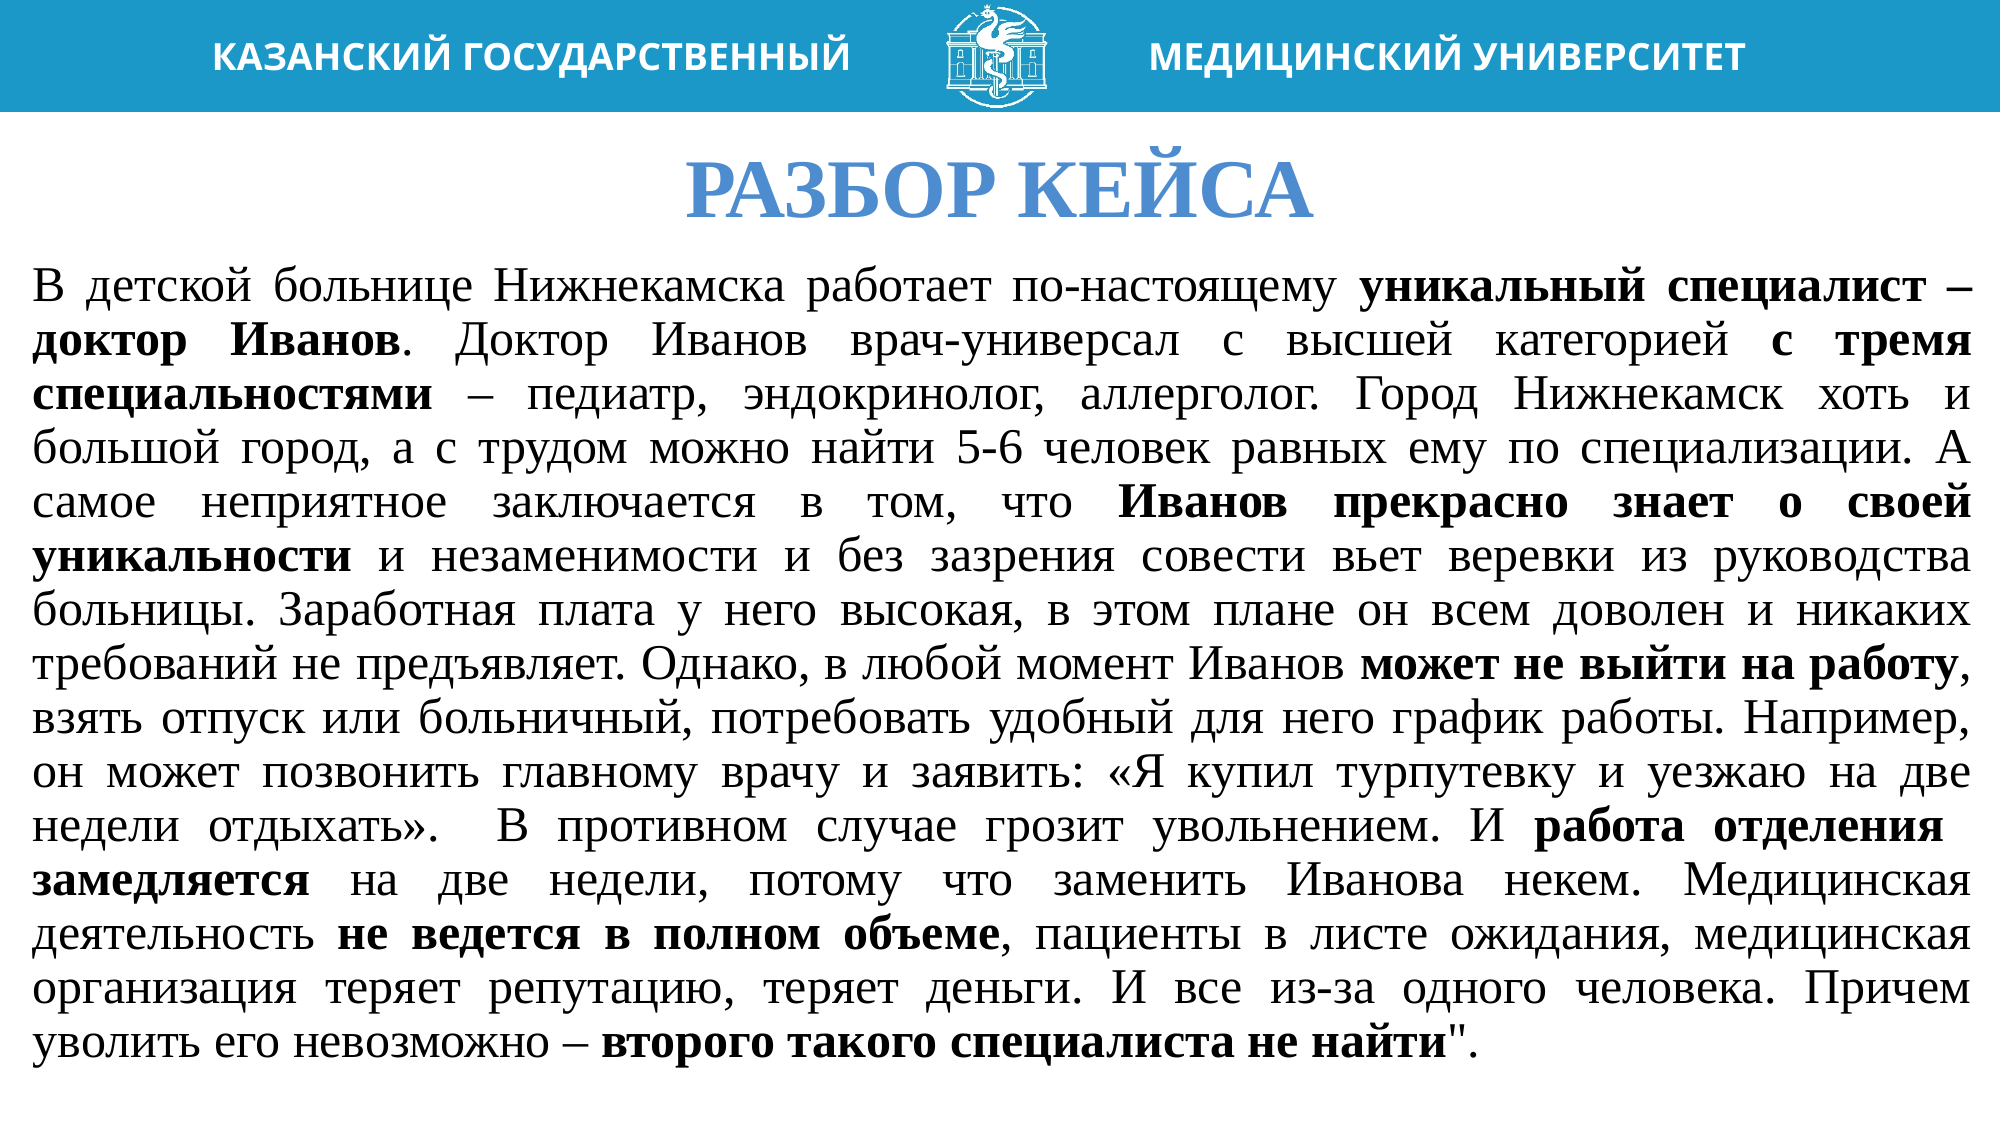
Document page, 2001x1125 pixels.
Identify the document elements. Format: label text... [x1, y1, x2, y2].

picture [939, 0, 1052, 112]
text_box Разбор кейса [408, 127, 1592, 242]
text_box В детской больнице Нижнекамска работает по-настоящему уникальный специалист – доктор Иванов. Доктор Иванов врач-универсал с высшей категорией с тремя специальностями – педиатр, эндокринолог, аллерголог. Город Нижнекамск хоть и большой город, а с трудом можно найти 5-6 человек равных ему по специализации. А самое неприятное заключается в том, что Иванов прекрасно знает о своей уникальности и незаменимости и без зазрения совести вьет веревки из руководства больницы. Заработная плата у него высокая, в этом плане он всем доволен и никаких требований не предъявляет. Однако, в любой момент Иванов может не выйти на работу, взять отпуск или больничный, потребовать удобный для него график работы. Например, он может позвонить главному врачу и заявить: «Я купил турпутевку и уезжаю на две недели отдыхать». В противном случае грозит увольнением. И работа отделения замедляется на две недели, потому что заменить Иванова некем. Медицинская деятельность не ведется в полном объеме, пациенты в листе ожидания, медицинская организация теряет репутацию, теряет деньги. И все из-за одного человека. Причем уволить его невозможно – второго такого специалиста не найти". [18, 240, 1988, 1087]
